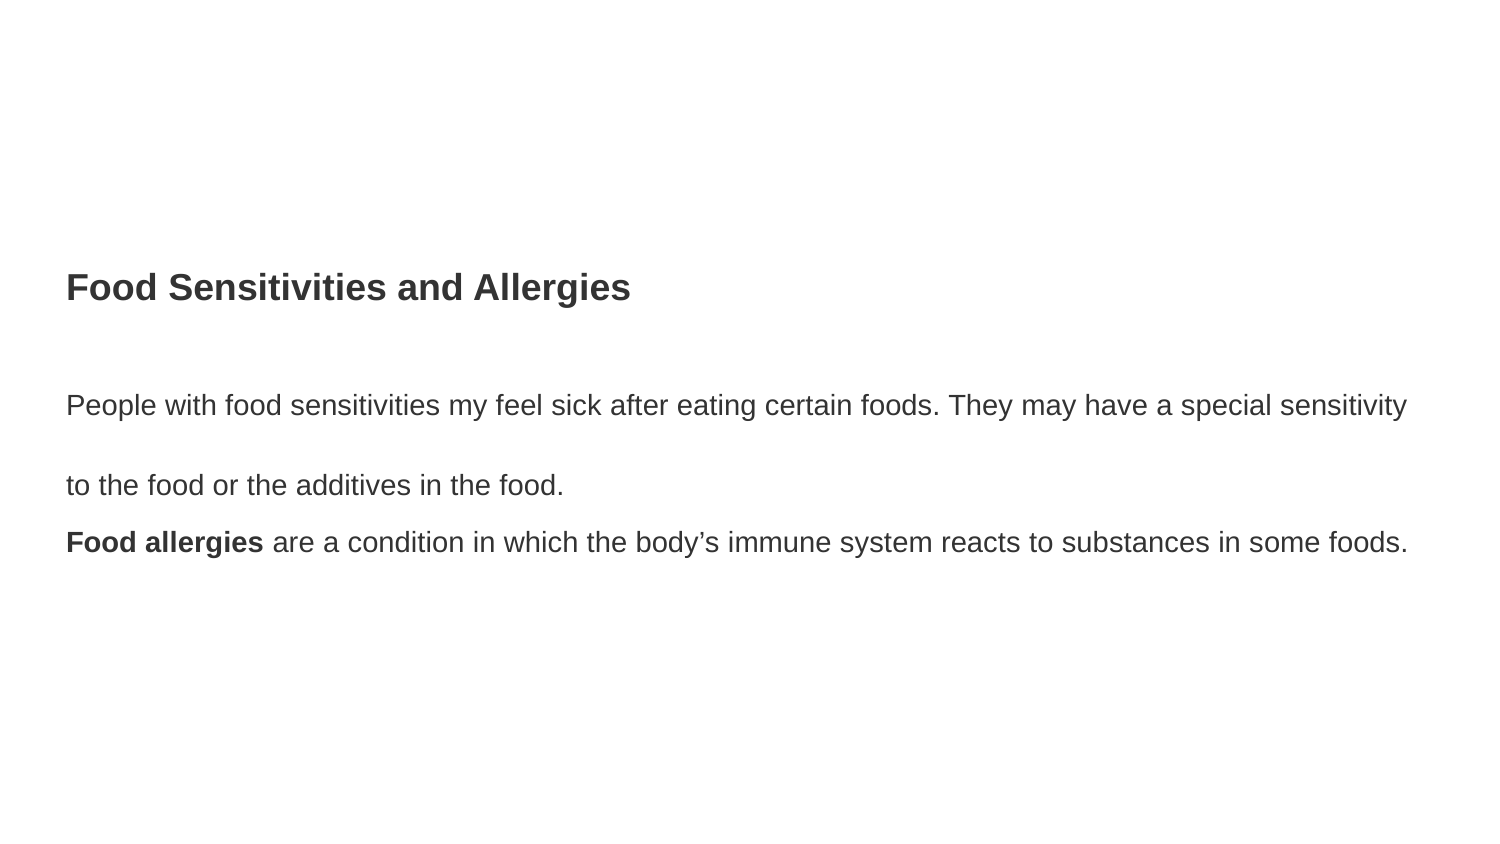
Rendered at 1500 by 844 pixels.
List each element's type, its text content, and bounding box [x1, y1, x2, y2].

list Food Sensitivities and Allergies People with food sensitivities my feel sick after eating certain foods. They may have a special sensitivity to the food or the additives in the food. Food allergies are a condition in which the body’s immune system reacts to substances in some foods. [51, 189, 1449, 750]
